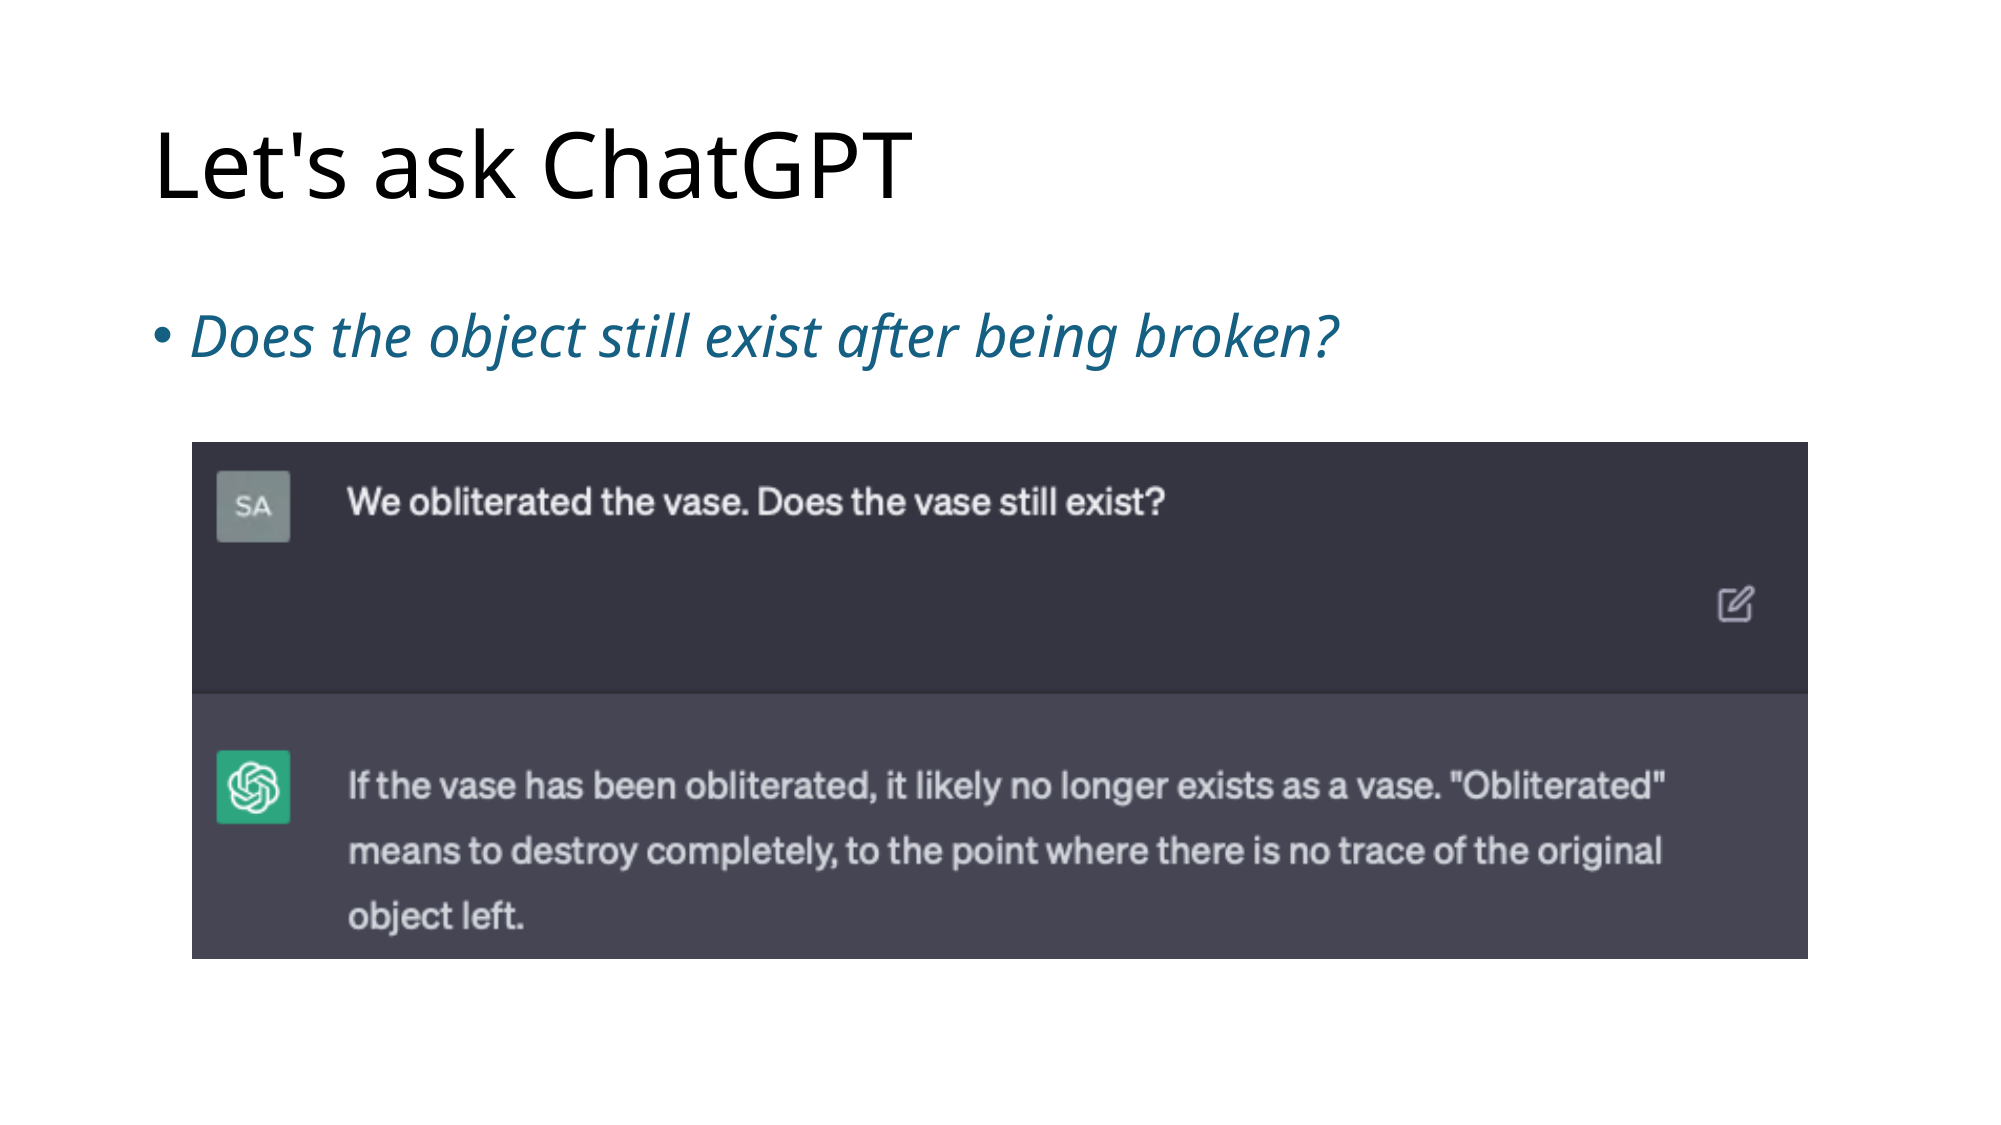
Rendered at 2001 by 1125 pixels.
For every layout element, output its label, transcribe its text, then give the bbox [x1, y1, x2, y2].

title Let's ask ChatGPT [137, 59, 1863, 278]
picture [191, 441, 1809, 960]
list Does the object still exist after being broken? [137, 299, 1863, 1014]
